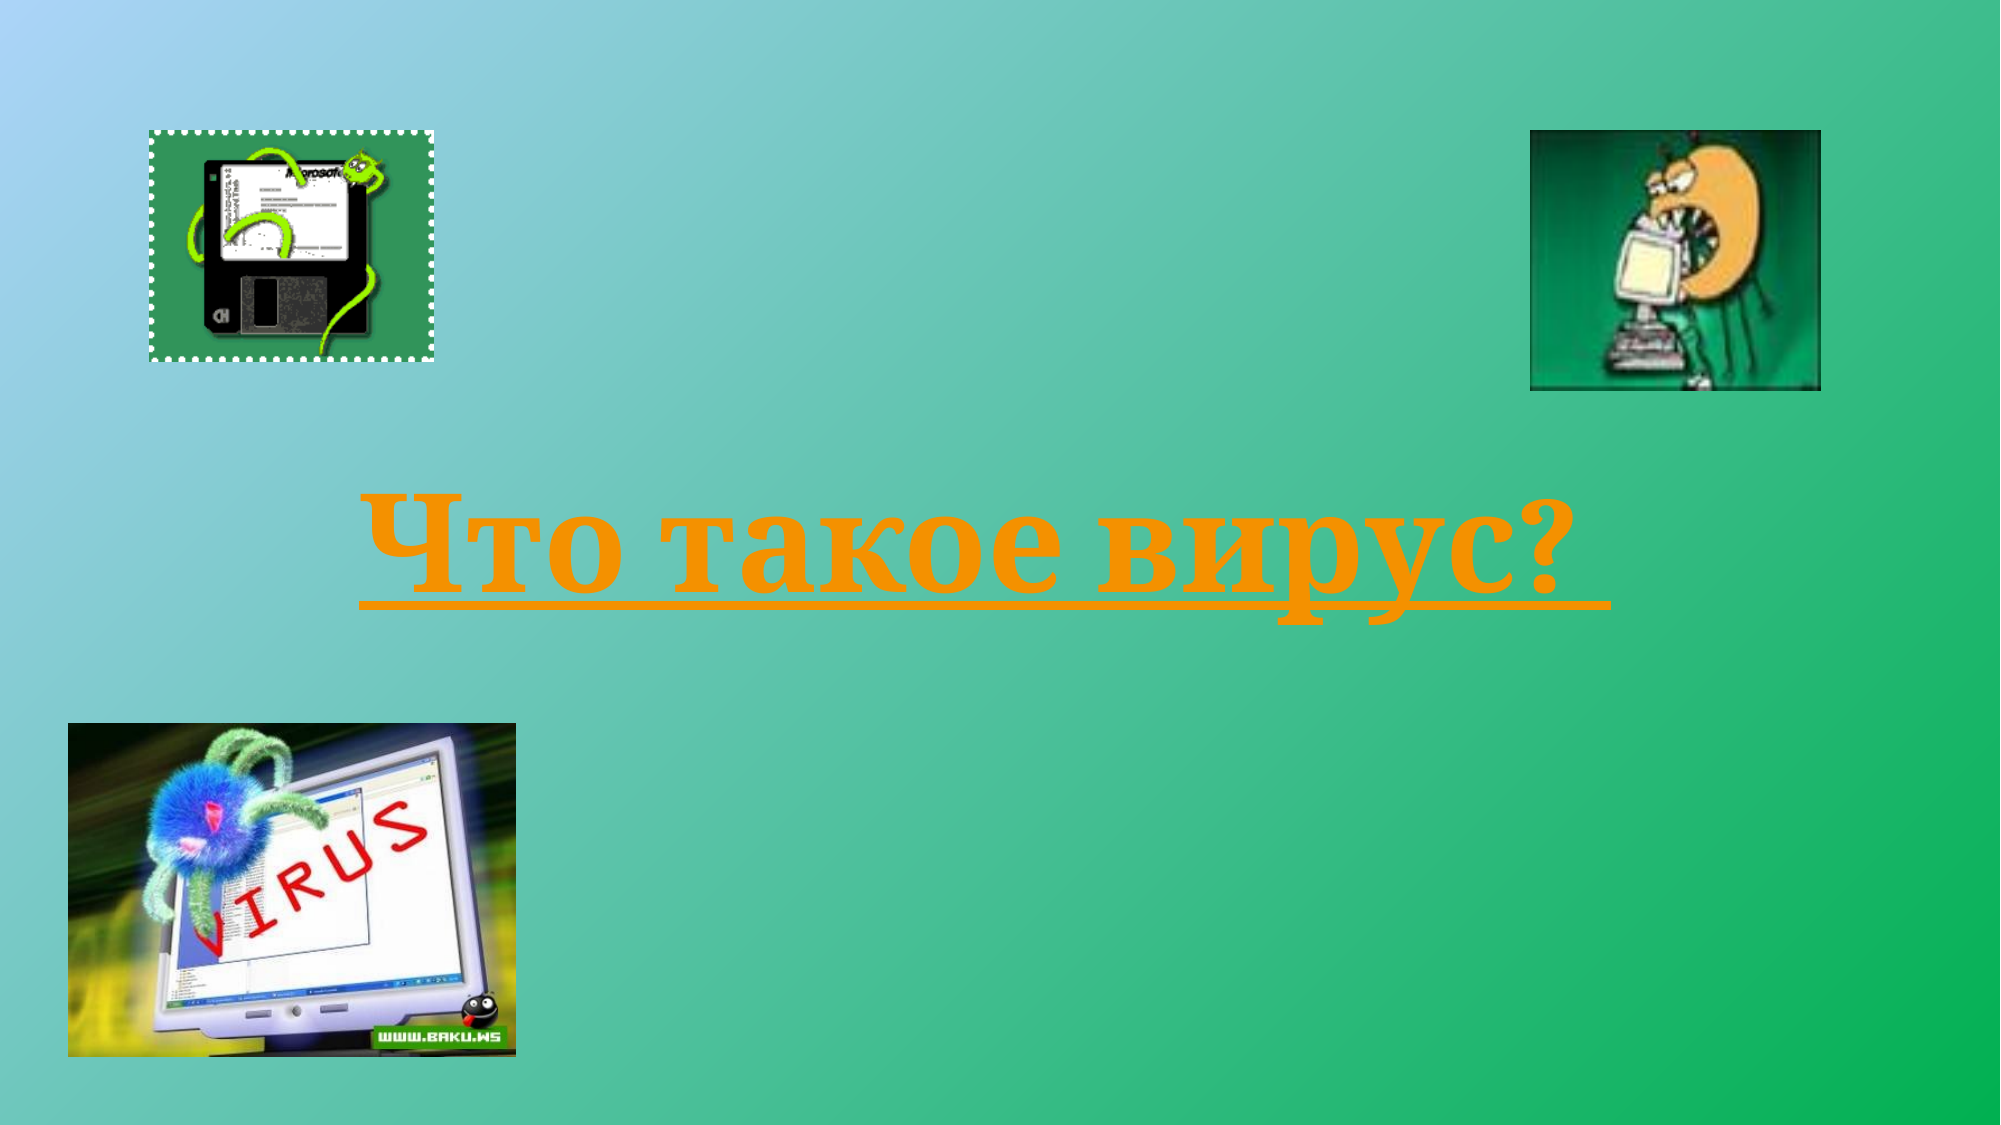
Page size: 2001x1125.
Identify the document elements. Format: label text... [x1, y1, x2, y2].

text_box Что такое вирус? [343, 447, 1626, 628]
picture [149, 130, 434, 362]
picture [68, 723, 516, 1057]
picture [1530, 130, 1821, 391]
